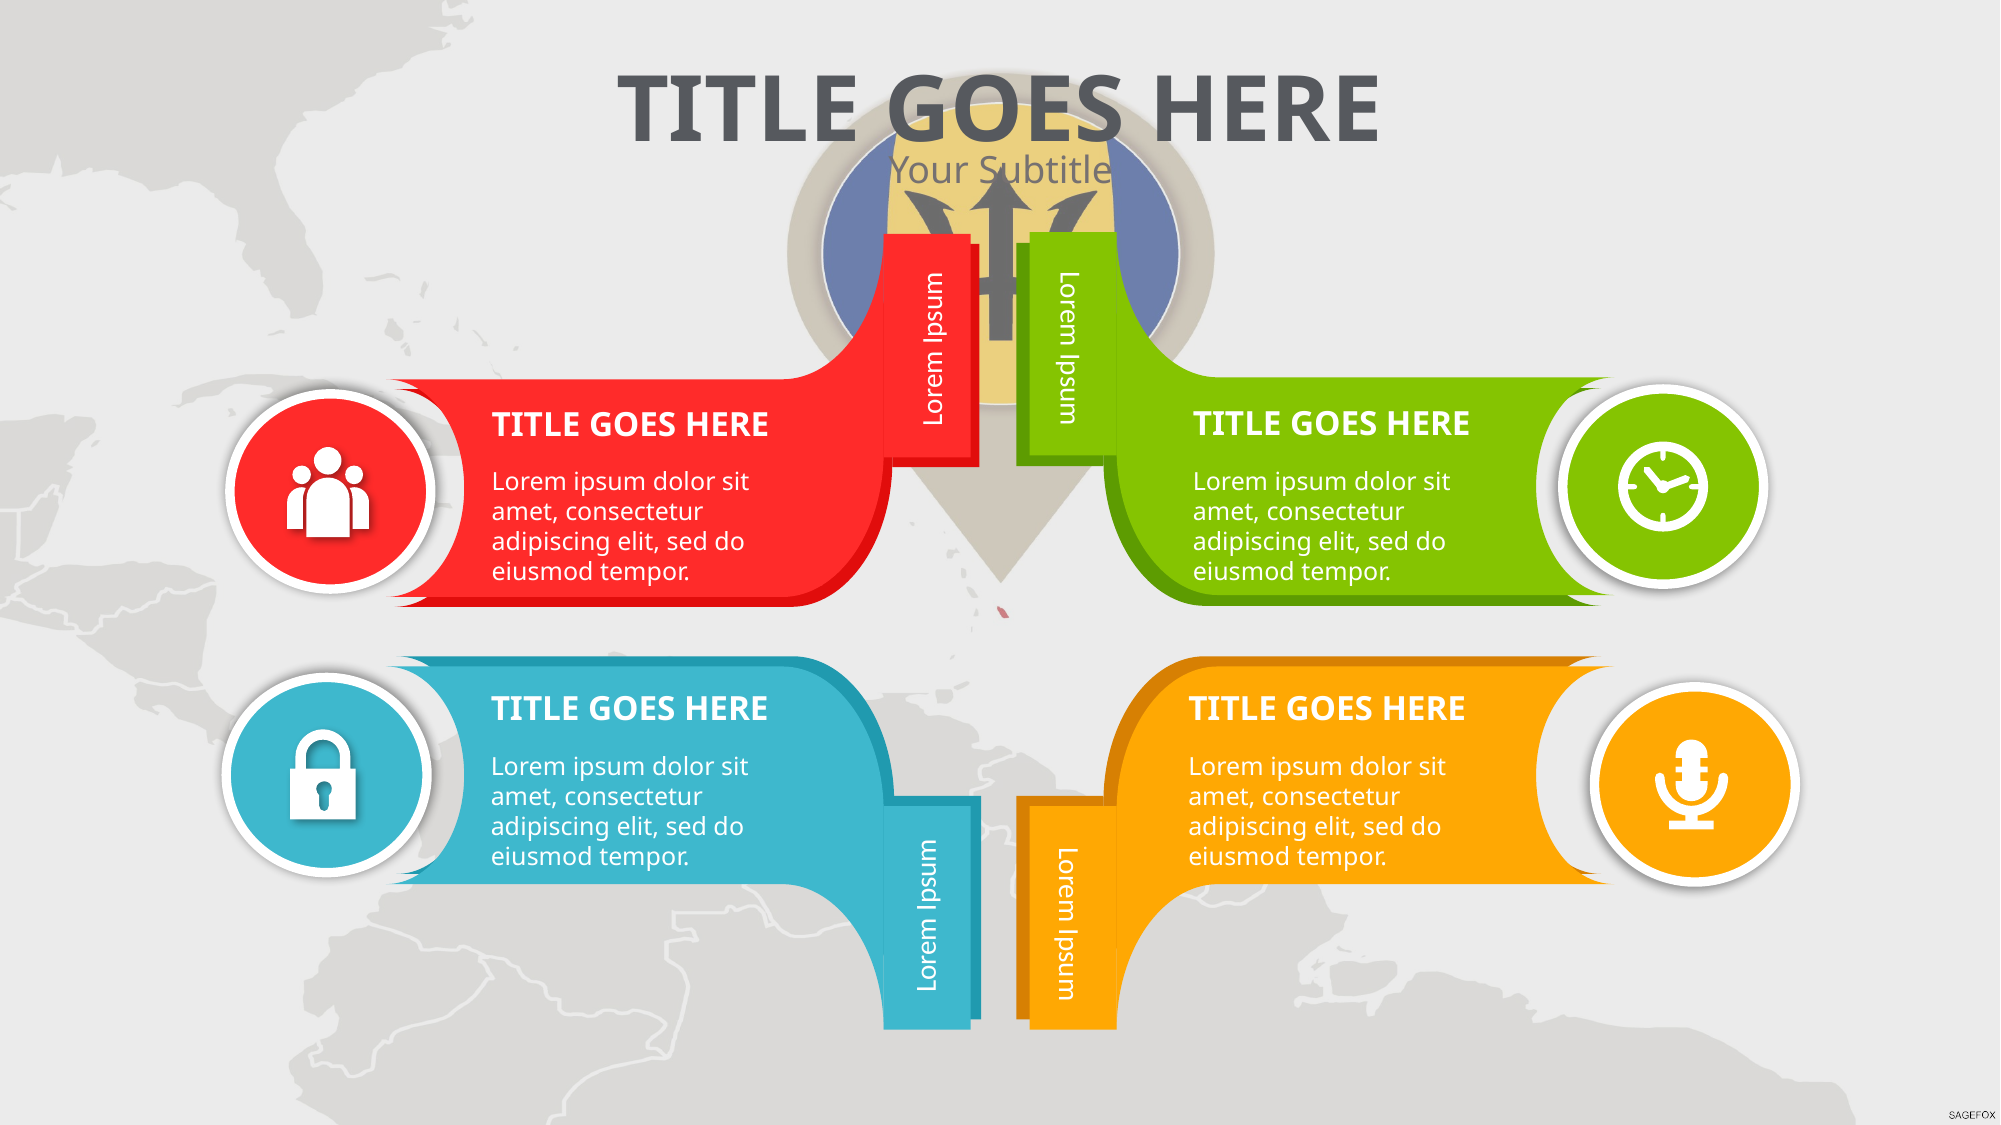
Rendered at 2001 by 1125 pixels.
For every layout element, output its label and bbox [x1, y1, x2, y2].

text_box [229, 393, 385, 590]
text_box [1615, 686, 1796, 883]
picture [1925, 0, 2001, 1125]
text_box [1655, 739, 1729, 830]
text_box [313, 447, 342, 475]
text_box [1029, 231, 1615, 596]
text_box [1016, 242, 1602, 606]
text_box [1615, 388, 1764, 585]
text_box [287, 487, 306, 529]
text_box [385, 666, 971, 1030]
text_box [226, 677, 385, 873]
text_box [306, 477, 350, 538]
text_box [548, 42, 1452, 199]
text_box [396, 656, 982, 1020]
text_box [290, 729, 356, 820]
text_box [292, 465, 311, 485]
text_box [394, 243, 980, 607]
text_box [1618, 441, 1709, 532]
text_box [349, 487, 369, 529]
text_box [1029, 666, 1615, 1030]
text_box [1016, 656, 1602, 1020]
text_box [385, 233, 971, 597]
text_box [345, 465, 364, 485]
